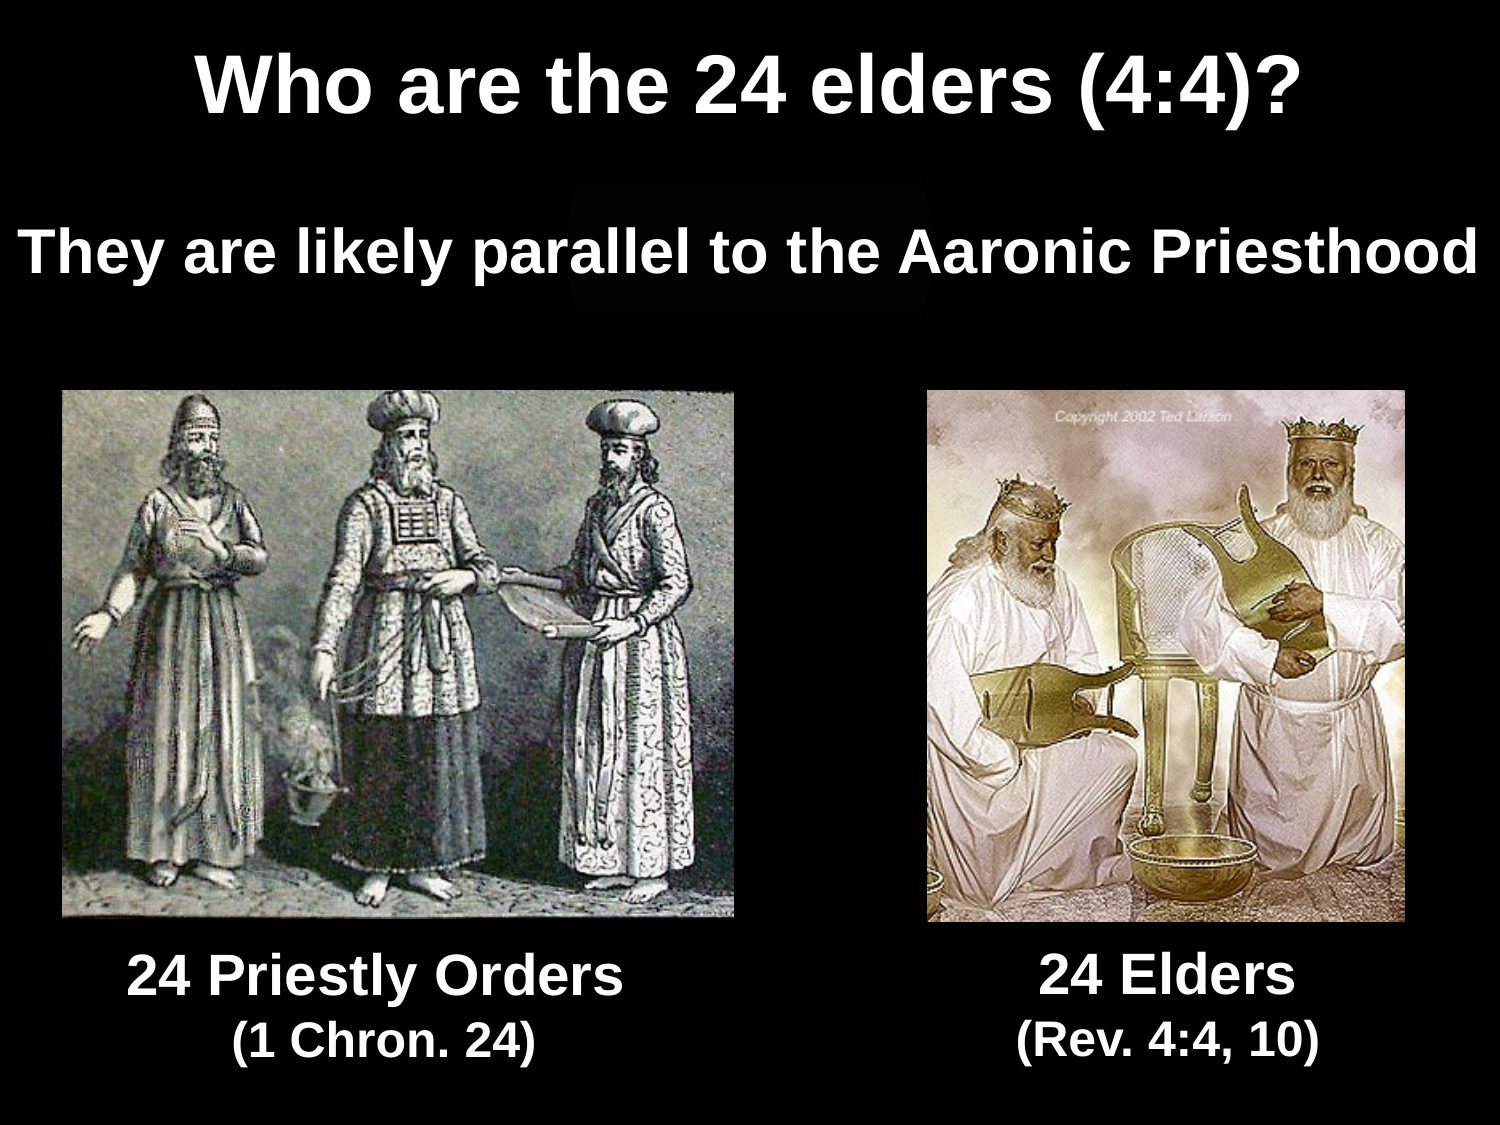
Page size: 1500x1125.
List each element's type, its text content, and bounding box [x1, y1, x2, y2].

title Who are the 24 elders (4:4)? [0, 11, 1500, 149]
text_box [54, 390, 734, 1075]
text_box They are likely parallel to the Aaronic Priesthood [0, 179, 1500, 317]
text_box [927, 390, 1406, 1073]
